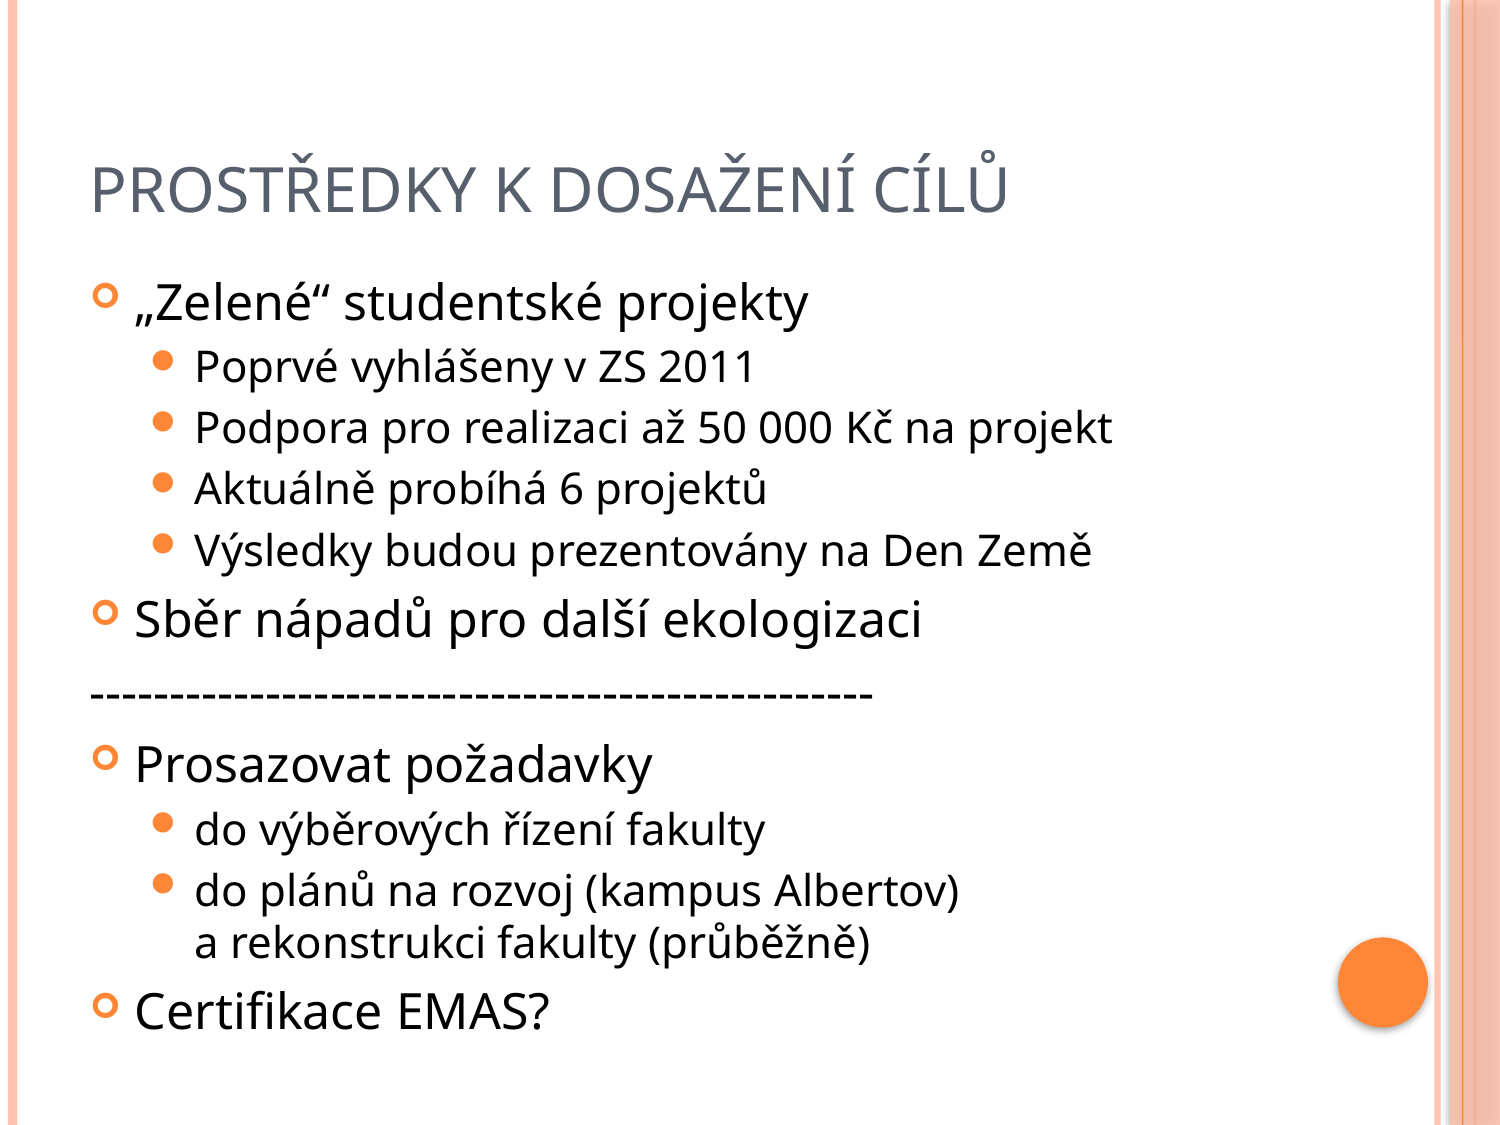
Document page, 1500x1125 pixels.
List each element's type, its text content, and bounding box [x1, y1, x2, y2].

title Prostředky k dosažení cílů [75, 45, 1300, 233]
list „Zelené“ studentské projekty Poprvé vyhlášeny v ZS 2011 Podpora pro realizaci až 50 000 Kč na projekt Aktuálně probíhá 6 projektů Výsledky budou prezentovány na Den Země Sběr nápadů pro další ekologizaci ------------------------------------------------- Prosazovat požadavky do výběrových řízení fakulty do plánů na rozvoj (kampus Albertov) a rekonstrukci fakulty (průběžně) Certifikace EMAS? [75, 262, 1300, 1062]
